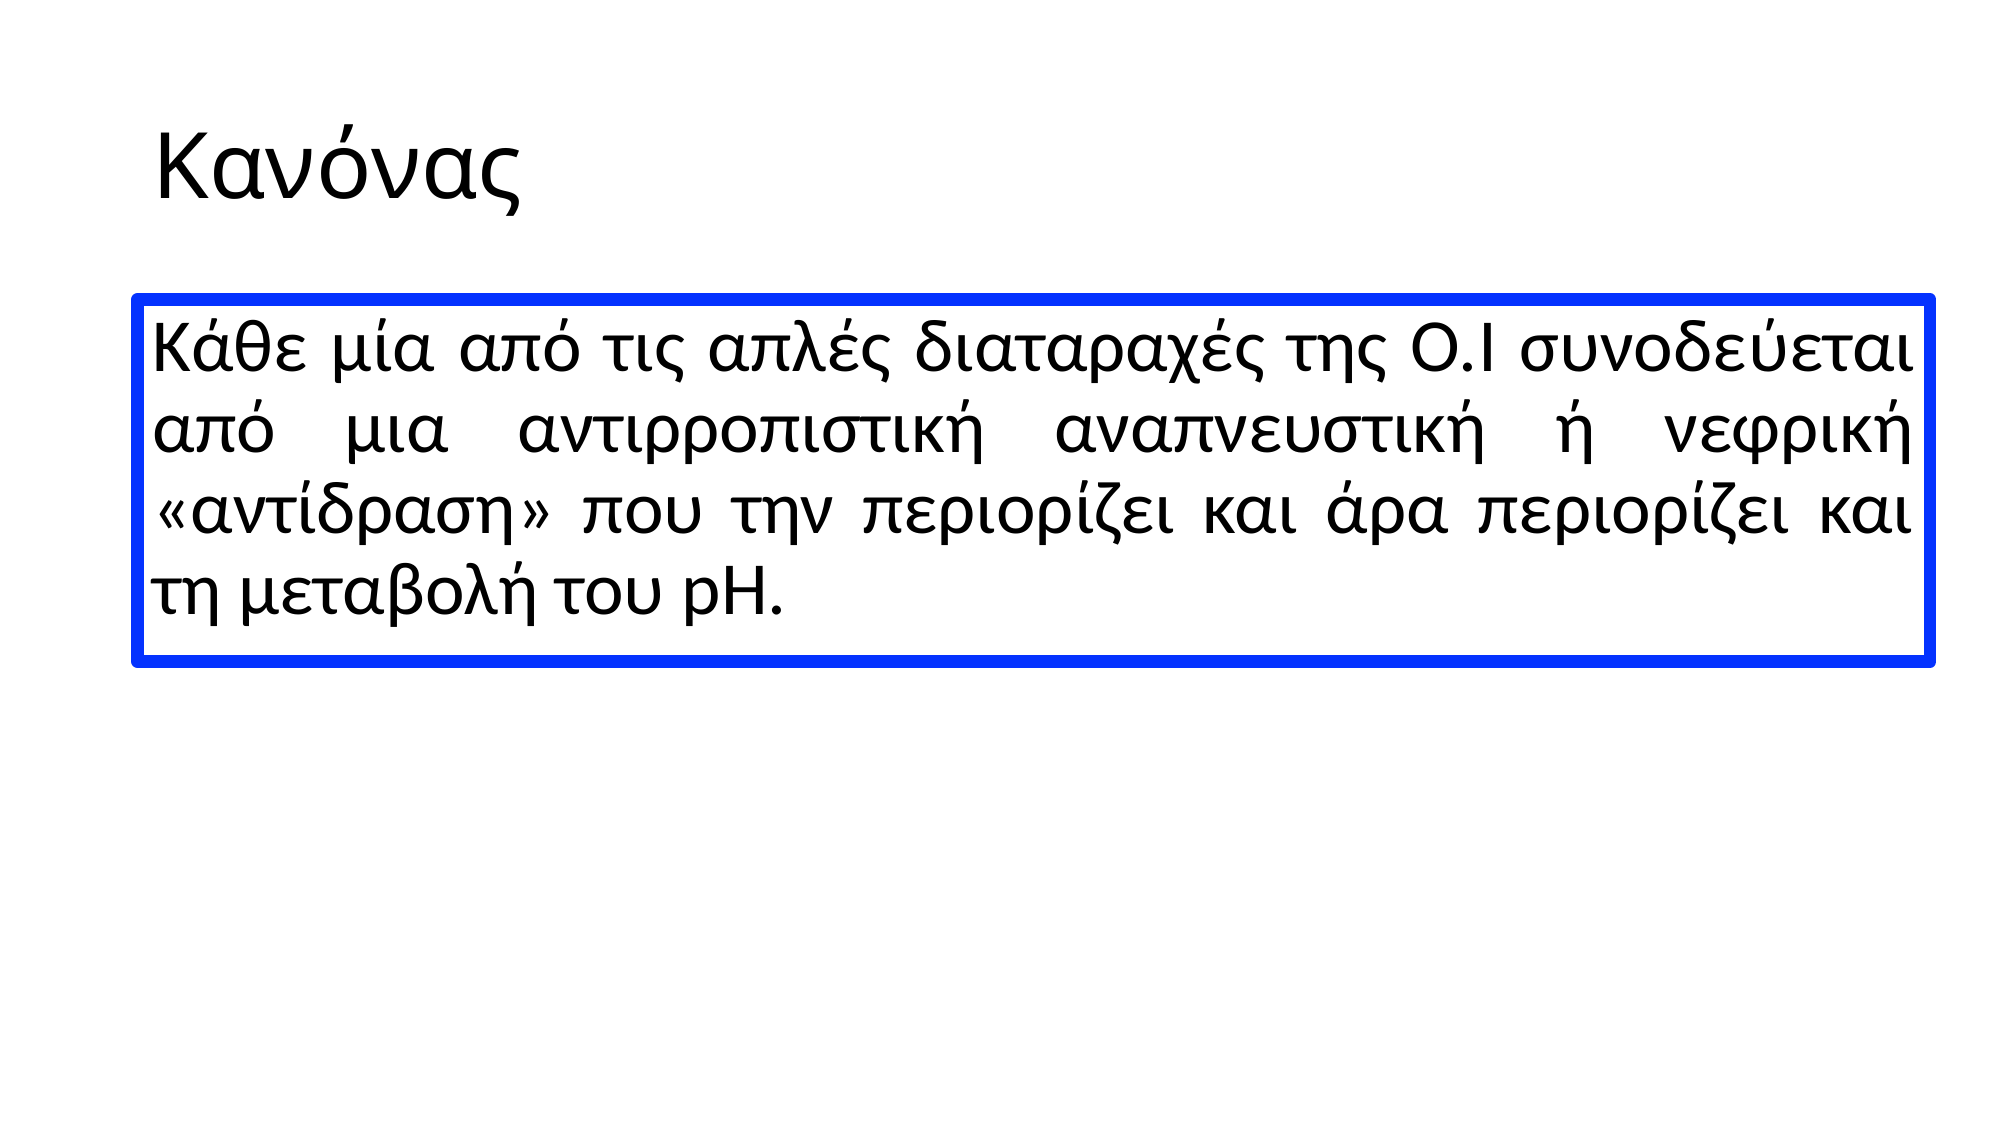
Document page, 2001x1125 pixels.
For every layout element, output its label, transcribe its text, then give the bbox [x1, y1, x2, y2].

list Κάθε μία από τις απλές διαταραχές της Ο.Ι συνοδεύεται από μια αντιρροπιστική αναπνευστική ή νεφρική «αντίδραση» που την περιορίζει και άρα περιορίζει και τη μεταβολή του pH. [137, 299, 1931, 662]
title Κανόνας [137, 59, 1863, 278]
